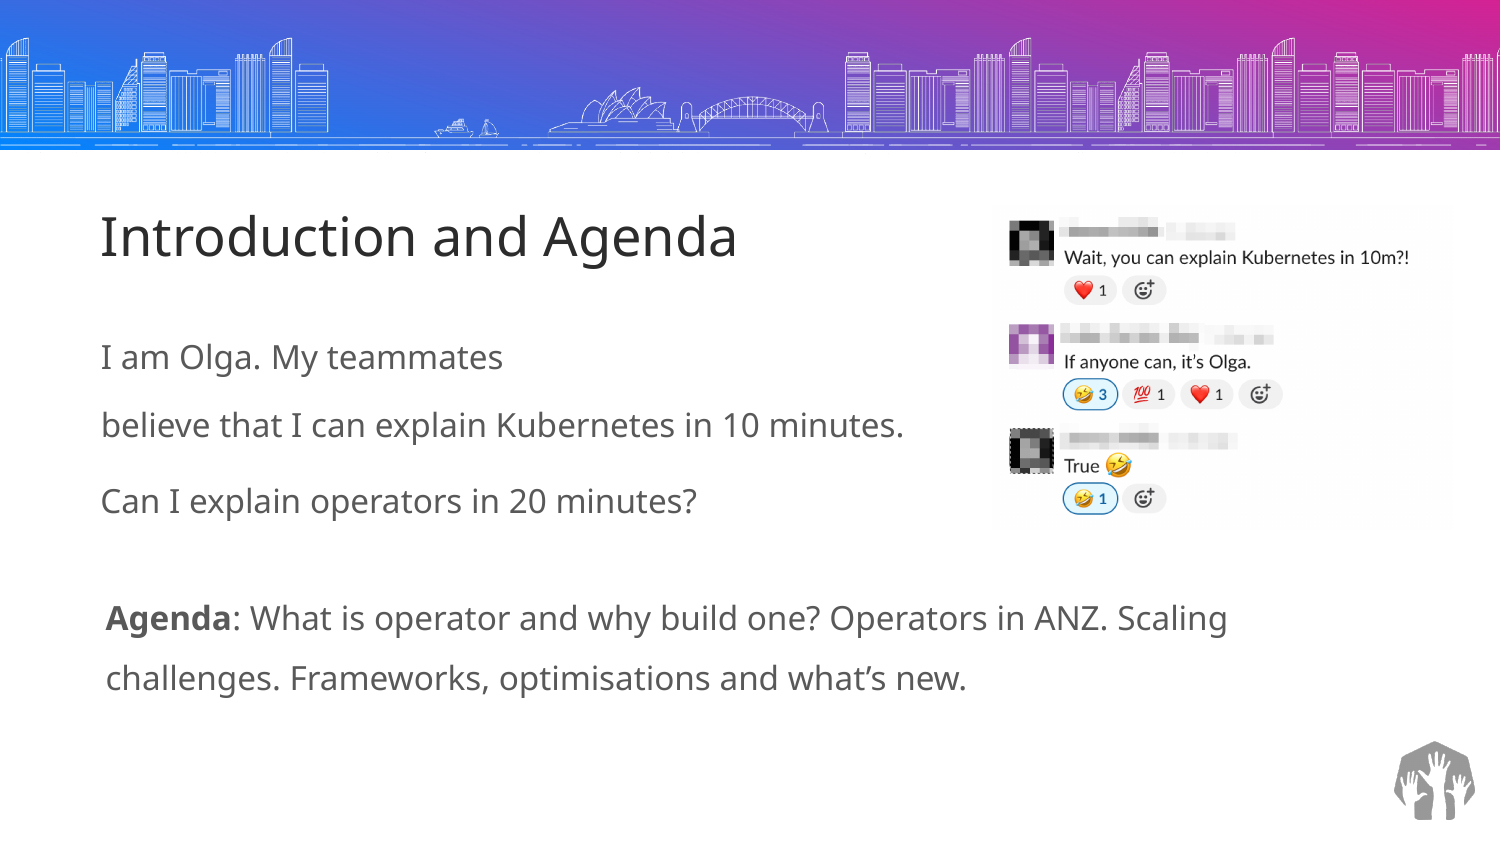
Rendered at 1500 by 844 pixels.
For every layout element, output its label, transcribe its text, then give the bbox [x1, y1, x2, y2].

text_box Agenda: What is operator and why build one? Operators in ANZ. Scaling challenges. Frameworks, optimisations and what’s new. [90, 562, 1354, 713]
text_box Can I explain operators in 20 minutes? [85, 465, 797, 546]
title Introduction and Agenda [85, 183, 1435, 296]
picture [992, 205, 1453, 530]
picture [1394, 741, 1475, 820]
list I am Olga. My teammates believe that I can explain Kubernetes in 10 minutes. [85, 296, 1435, 758]
picture [0, 0, 1500, 157]
